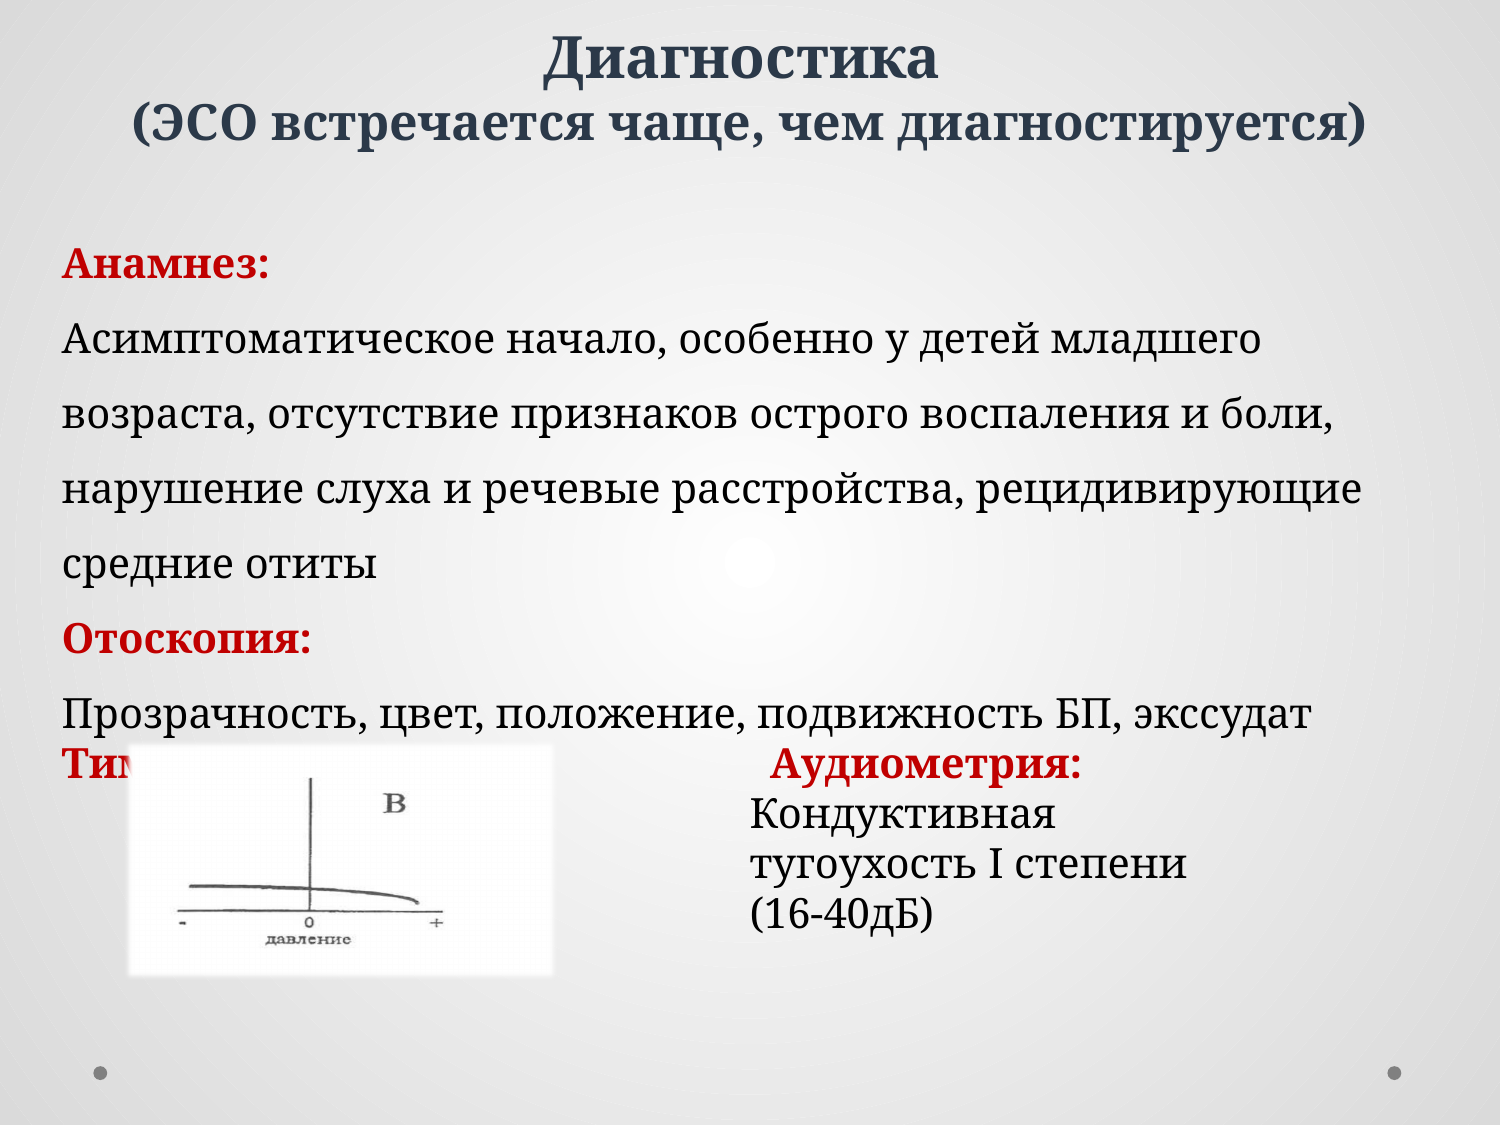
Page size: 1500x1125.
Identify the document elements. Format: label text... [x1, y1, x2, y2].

title Диагностика (ЭСО встречается чаще, чем диагностируется) [50, 66, 1450, 158]
text_box Анамнез: Асимптоматическое начало, особенно у детей младшего возраста, отсутствие признаков острого воспаления и боли, нарушение слуха и речевые расстройства, рецидивирующие средние отиты Отоскопия: Прозрачность, цвет, положение, подвижность БП, экссудат Тимпанометрия Аудиометрия: Кондуктивная тугоухость I степени (16-40дБ) [46, 229, 1454, 944]
picture [123, 739, 558, 981]
